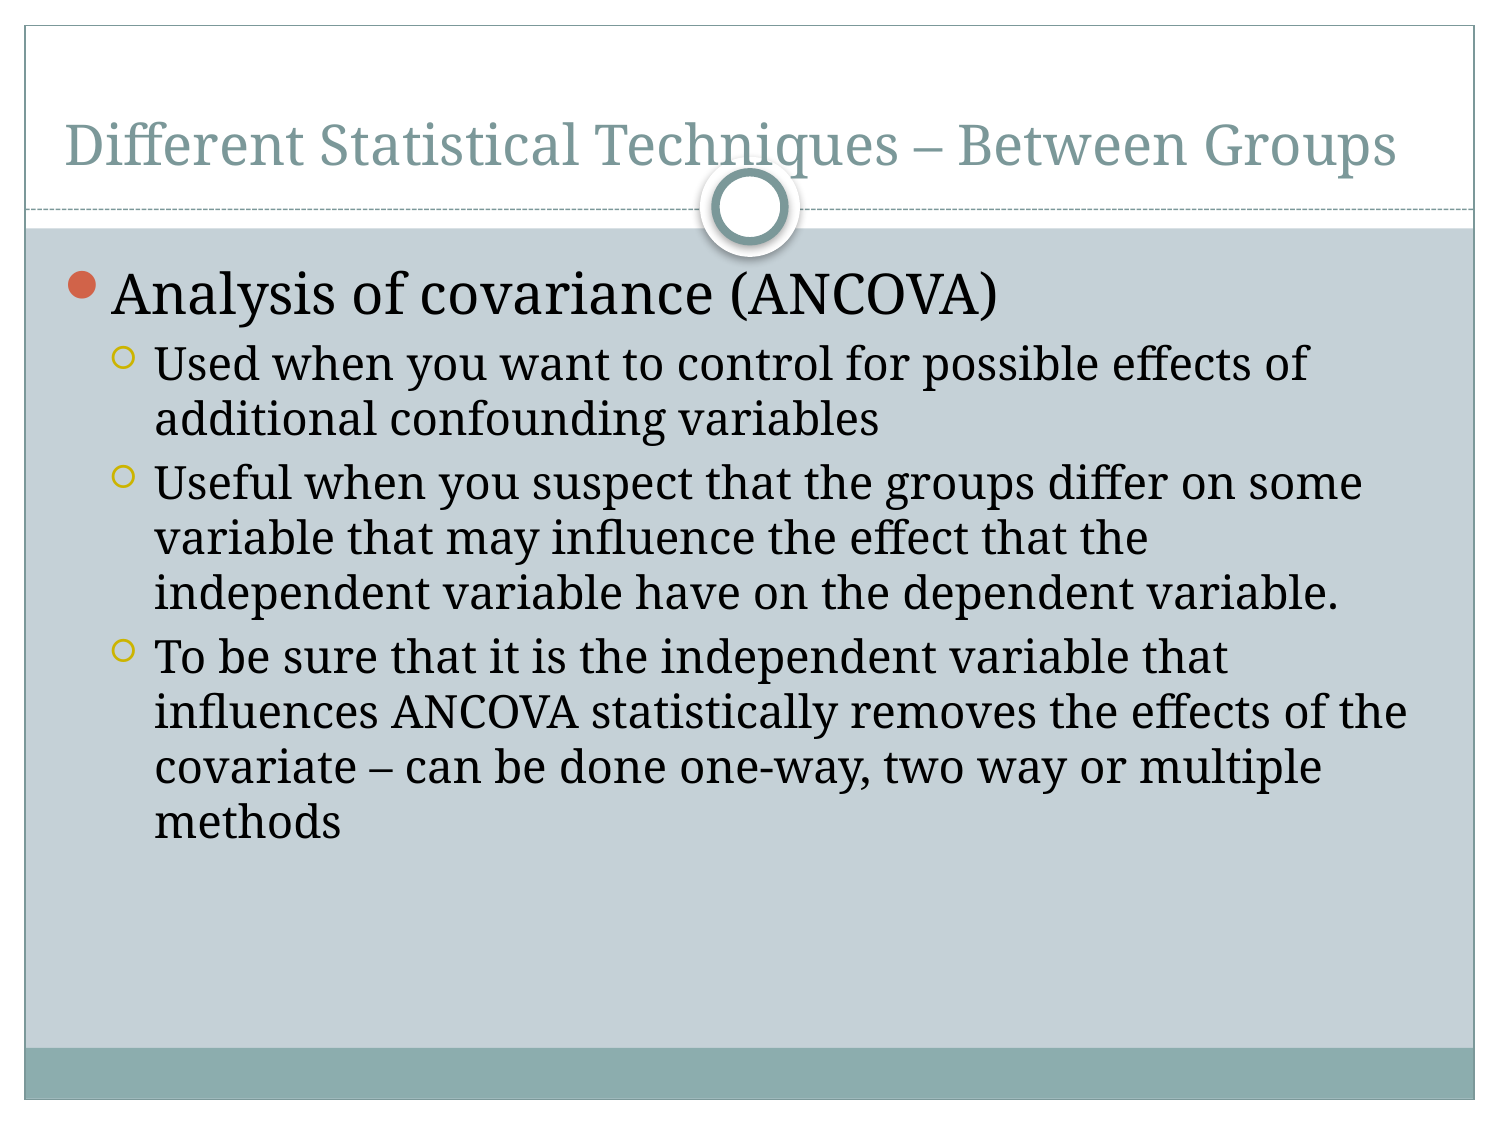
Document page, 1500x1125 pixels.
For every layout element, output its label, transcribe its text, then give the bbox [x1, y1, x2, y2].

list Analysis of covariance (ANCOVA) Used when you want to control for possible effects of additional confounding variables Useful when you suspect that the groups differ on some variable that may influence the effect that the independent variable have on the dependent variable. To be sure that it is the independent variable that influences ANCOVA statistically removes the effects of the covariate – can be done one-way, two way or multiple methods [49, 250, 1445, 1001]
title Different Statistical Techniques – Between Groups [49, 37, 1450, 185]
